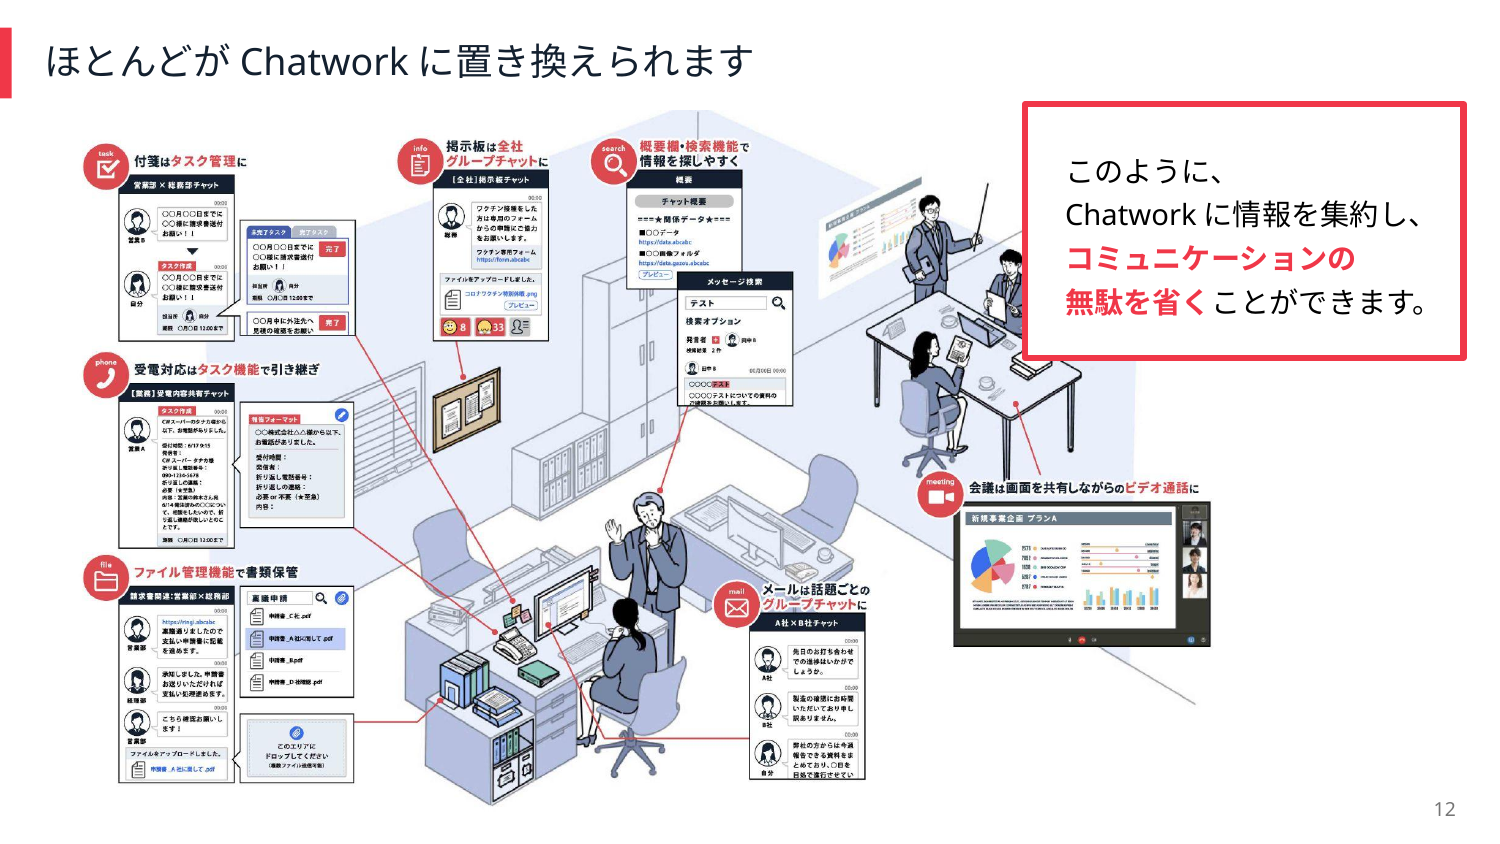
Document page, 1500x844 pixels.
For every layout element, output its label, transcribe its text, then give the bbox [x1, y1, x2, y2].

title ほとんどがChatworkに置き換えられます [44, 37, 1442, 109]
picture [23, 110, 1277, 817]
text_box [1024, 103, 1494, 359]
slide_number 12 [1365, 797, 1456, 821]
